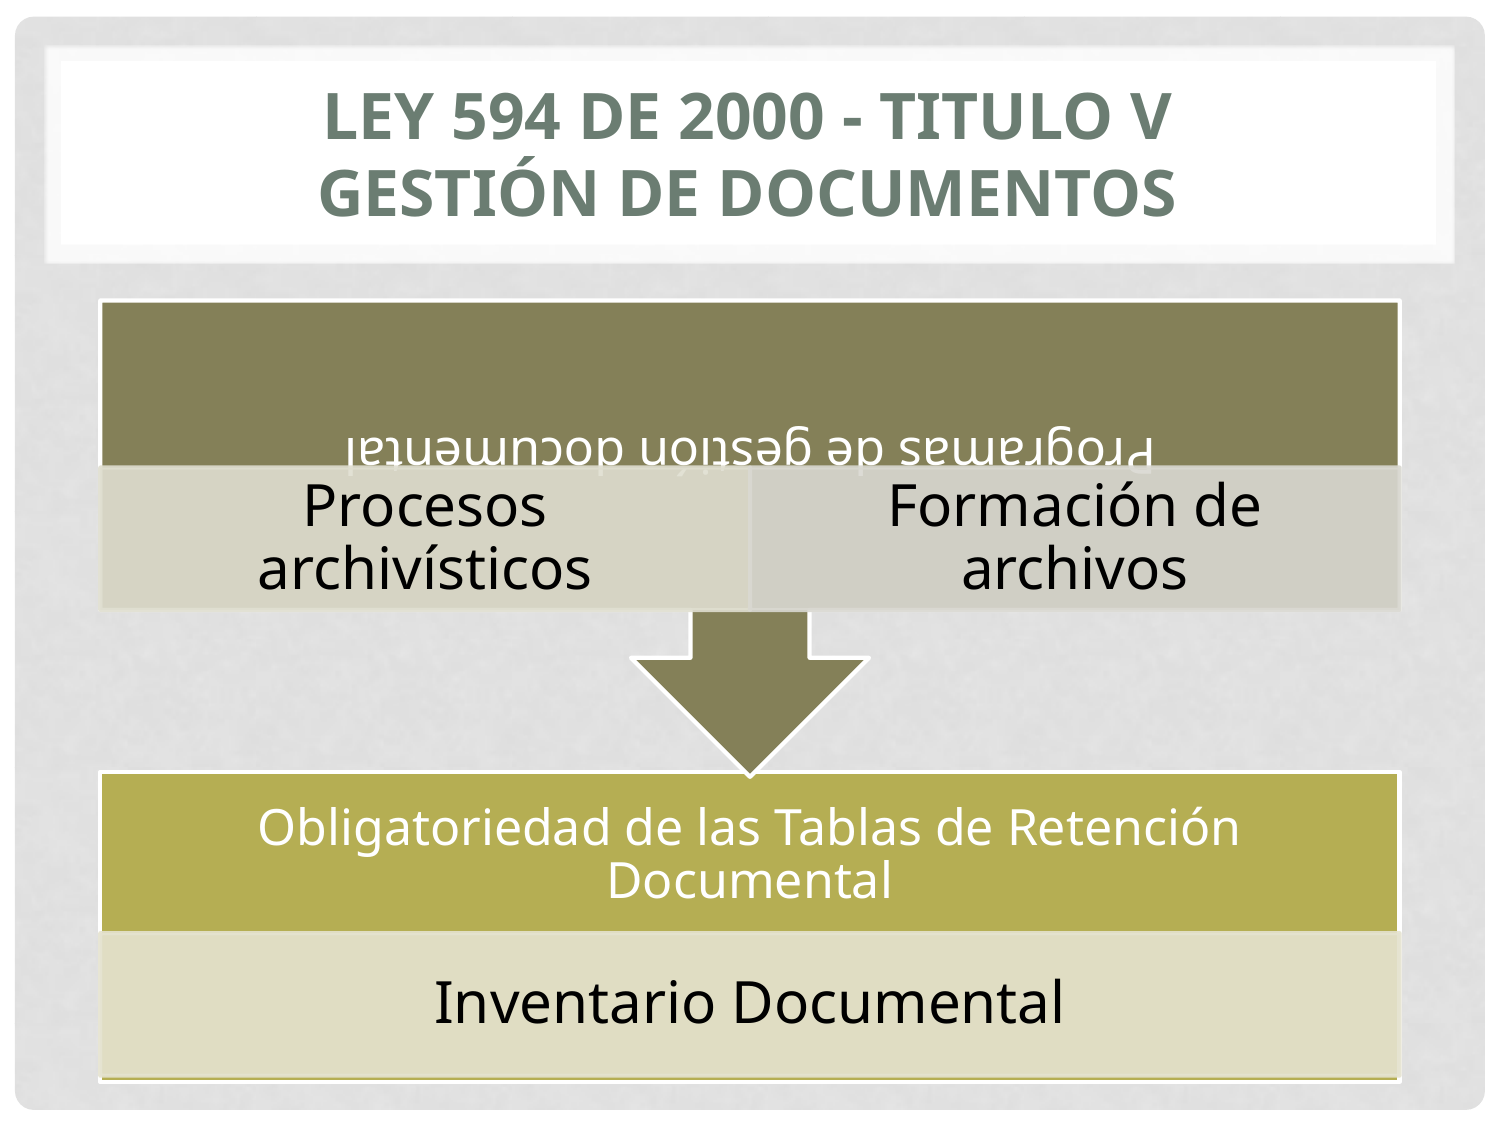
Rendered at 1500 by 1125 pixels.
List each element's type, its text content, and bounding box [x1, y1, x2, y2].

title LEY 594 DE 2000 - TITULO V GESTIÓN DE DOCUMENTOS [69, 66, 1425, 238]
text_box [100, 299, 1400, 1083]
